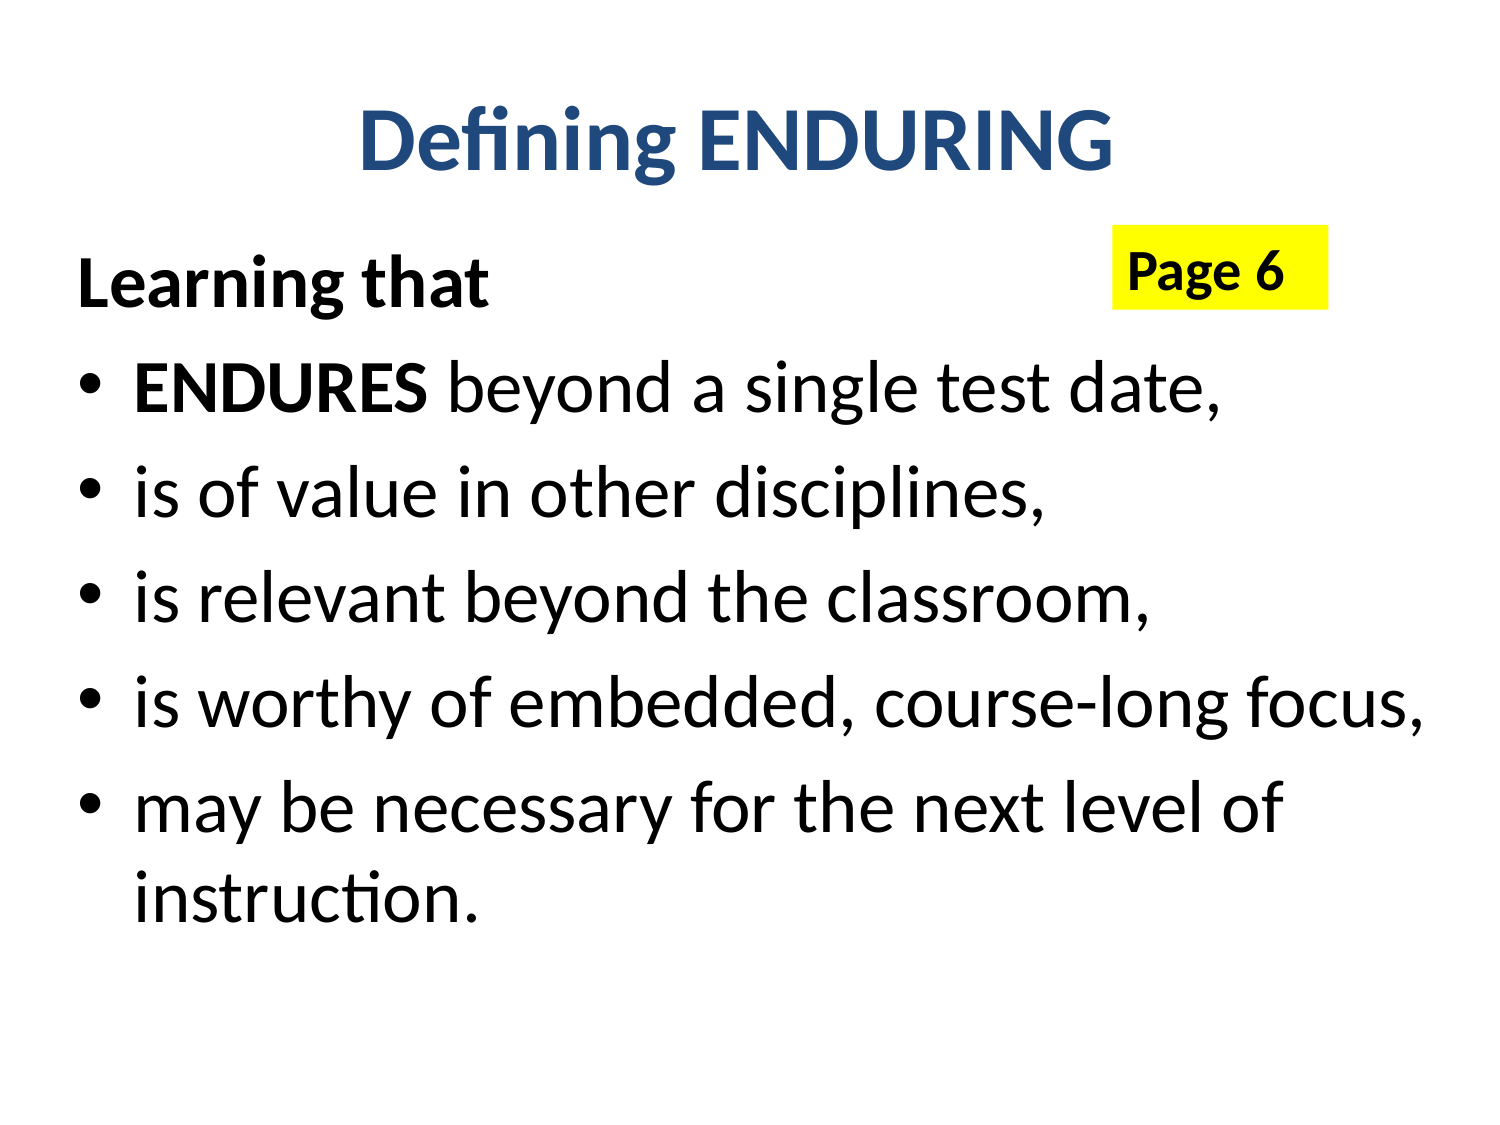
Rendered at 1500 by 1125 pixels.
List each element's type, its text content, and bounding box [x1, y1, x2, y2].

text_box Page 6 [1112, 224, 1329, 310]
list Learning that ENDURES beyond a single test date, is of value in other disciplines, is relevant beyond the classroom, is worthy of embedded, course-long focus, may be necessary for the next level of instruction. [62, 224, 1450, 1050]
title Defining ENDURING [62, 62, 1413, 205]
